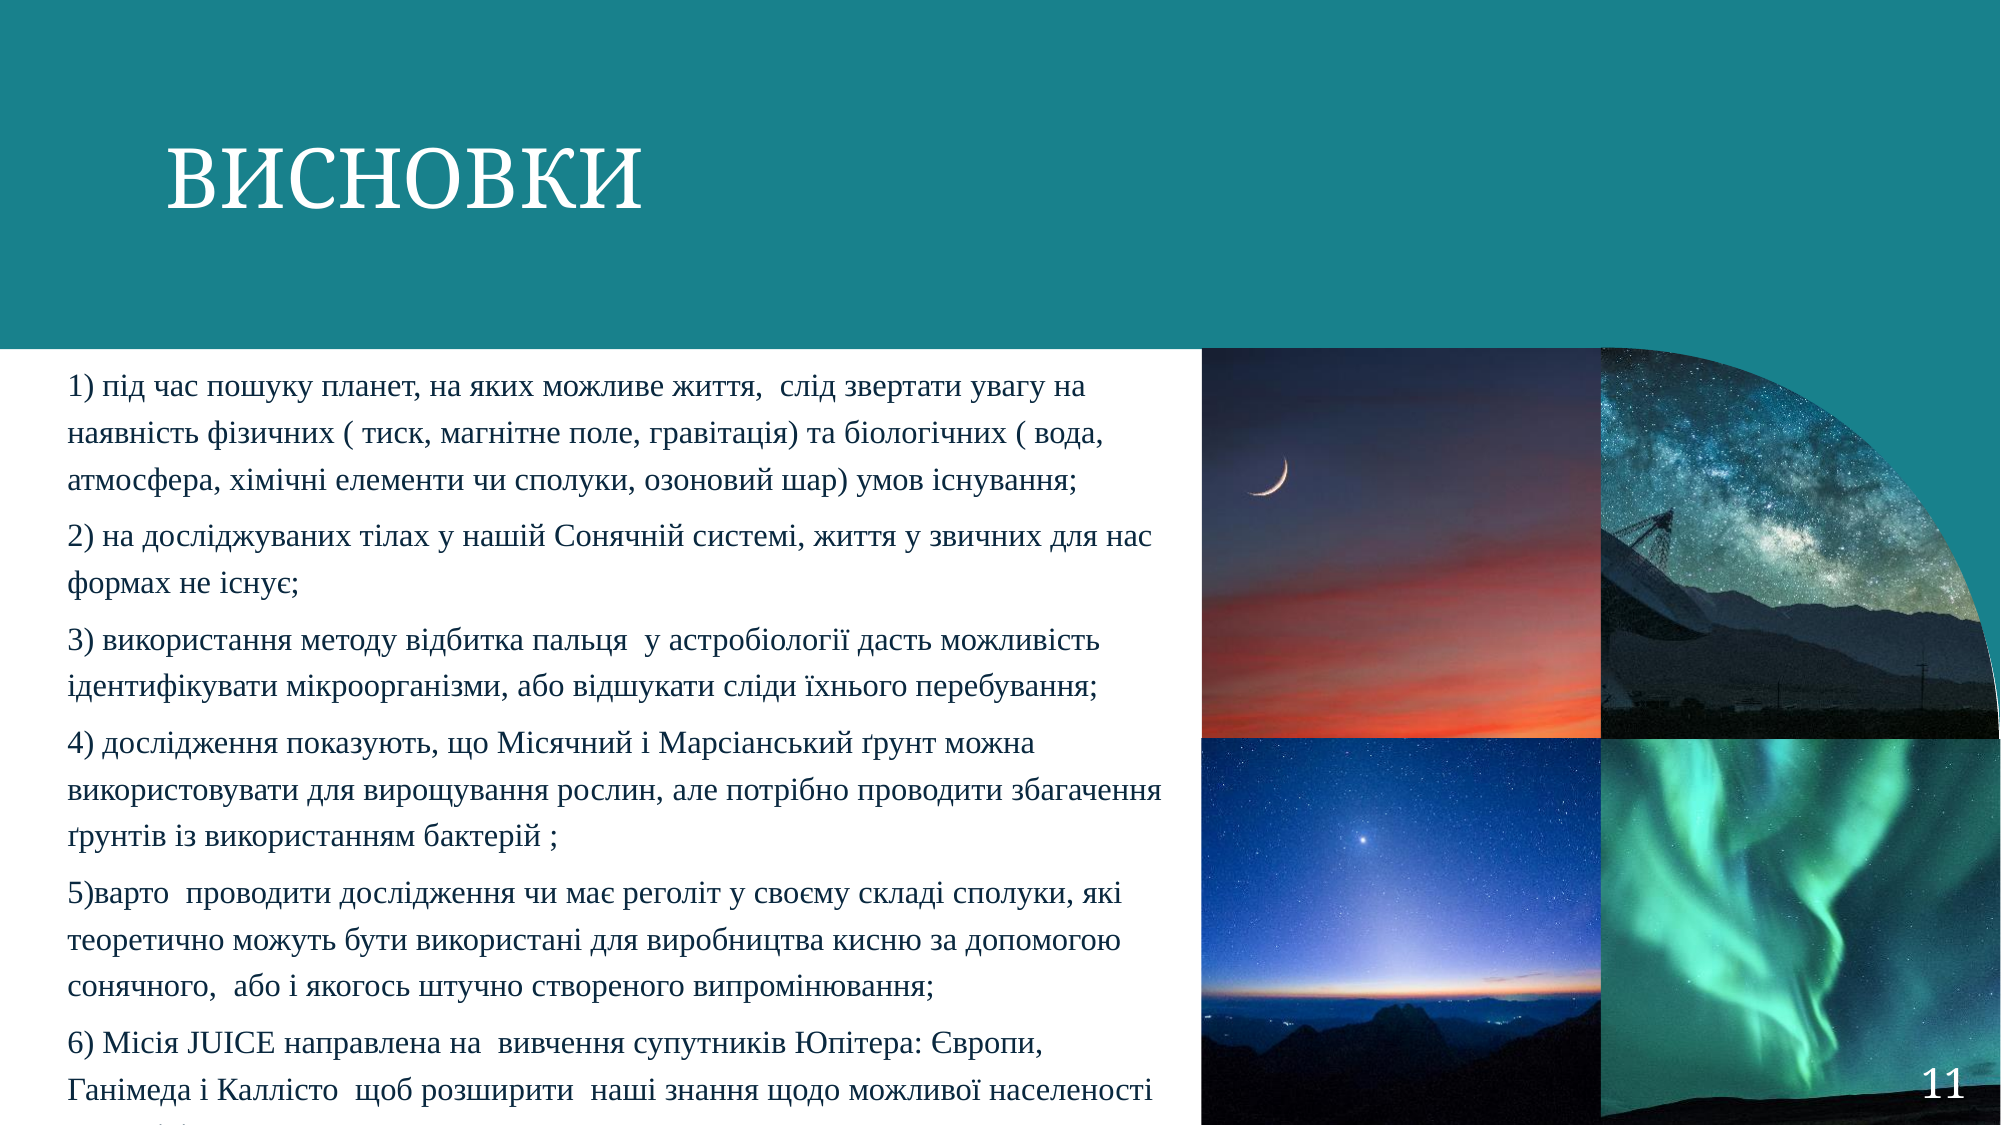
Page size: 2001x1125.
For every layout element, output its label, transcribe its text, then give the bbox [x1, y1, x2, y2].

picture [1201, 347, 2001, 1125]
title ВИСНОВКИ [150, 72, 1777, 291]
list 1) під час пошуку планет, на яких можливе життя, слід звертати увагу на наявність фізичних ( тиск, магнітне поле, гравітація) та біологічних ( вода, атмосфера, хімічні елементи чи сполуки, озоновий шар) умов існування; 2) на досліджуваних тілах у нашій Сонячній системі, життя у звичних для нас формах не існує; 3) використання методу відбитка пальця у астробіології дасть можливість ідентифікувати мікроорганізми, або відшукати сліди їхнього перебування; 4) дослідження показують, що Місячний і Марсіанський ґрунт можна використовувати для вирощування рослин, але потрібно проводити збагачення ґрунтів із використанням бактерій ; 5)варто проводити дослідження чи має реголіт у своєму складі сполуки, які теоретично можуть бути використані для виробництва кисню за допомогою сонячного, або і якогось штучно створеного випромінювання; 6) Місія JUICE направлена на вивчення супутників Юпітера: Європи, Ганімеда і Каллісто щоб розширити наші знання щодо можливої населеності цих світів. [52, 348, 1184, 1125]
